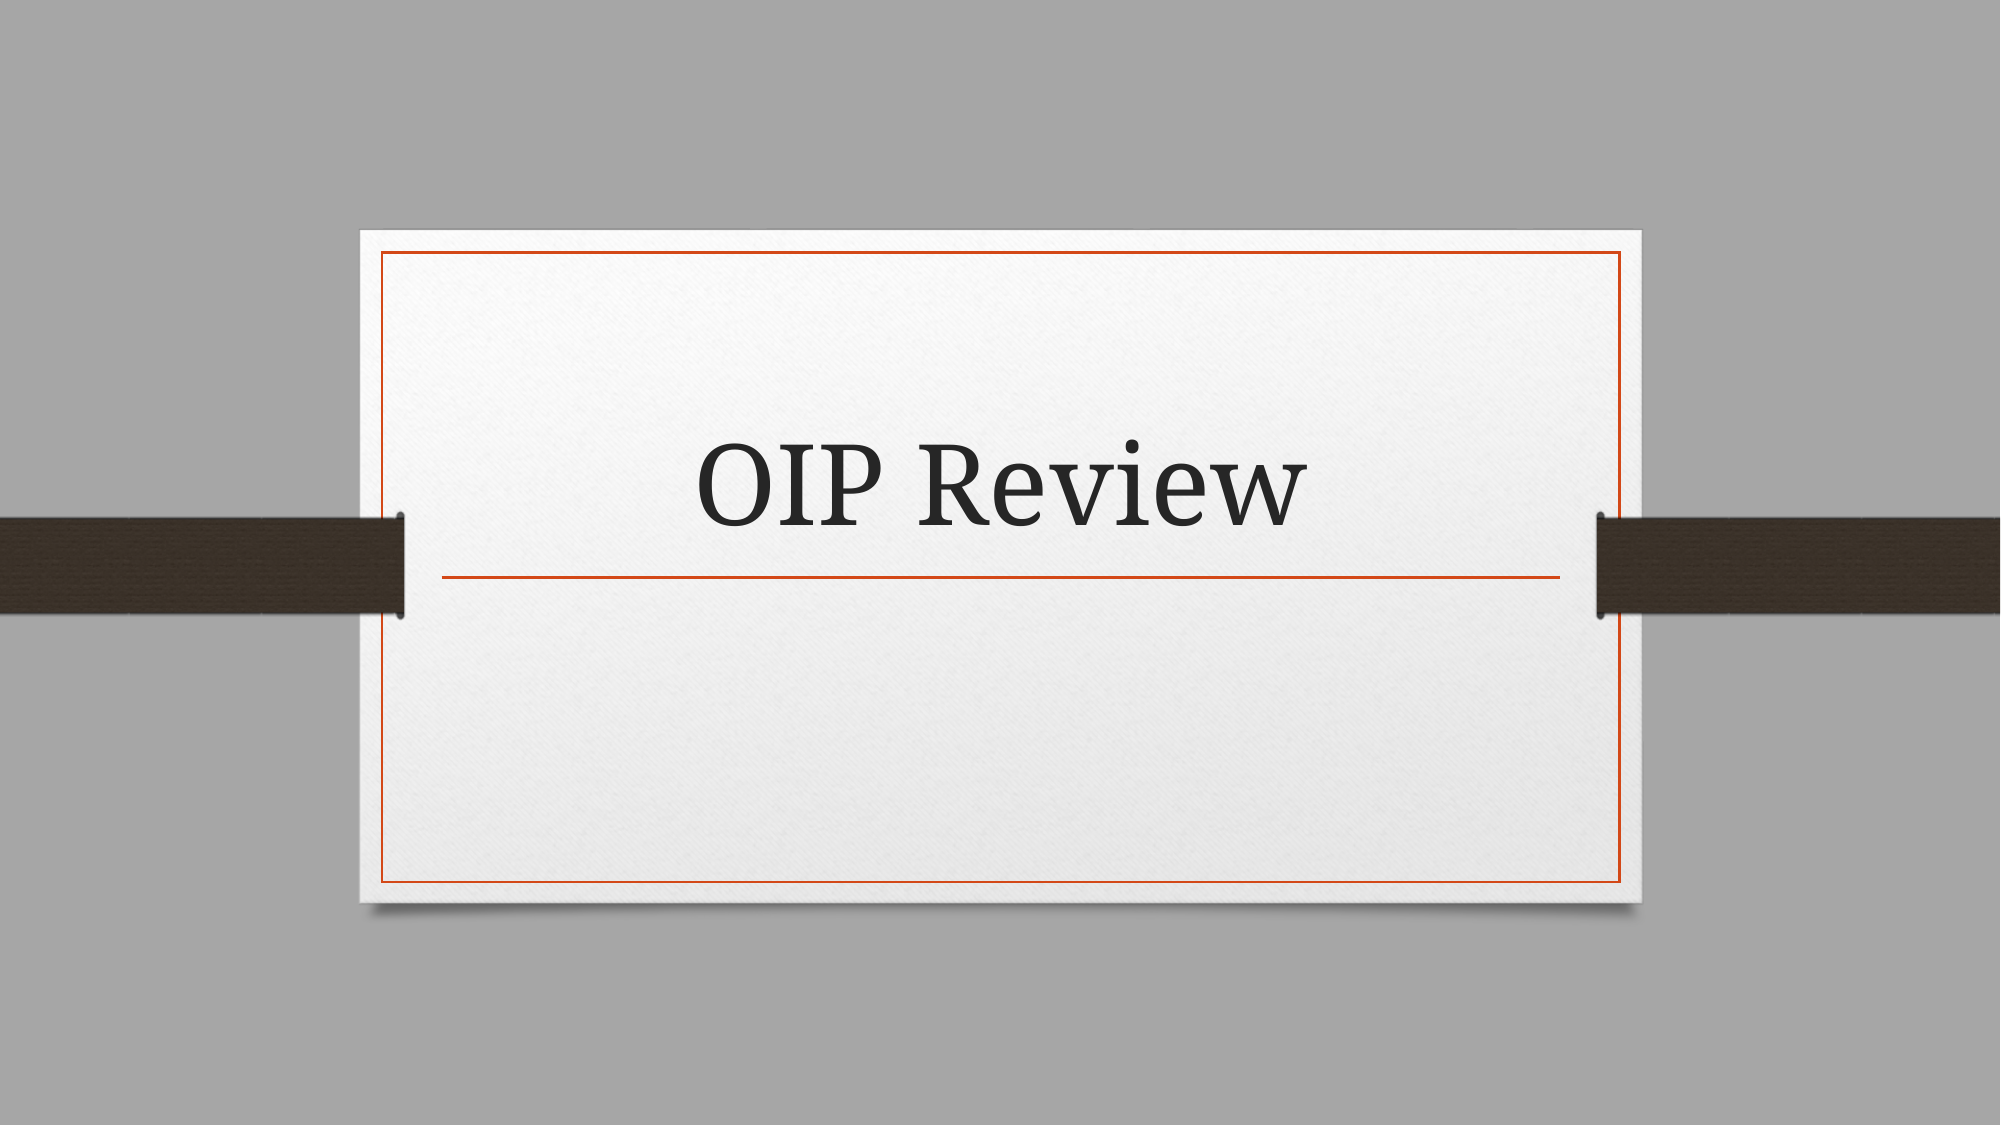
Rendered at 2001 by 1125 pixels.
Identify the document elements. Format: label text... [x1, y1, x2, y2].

title OIP Review [441, 306, 1560, 556]
picture [0, 0, 2001, 1125]
